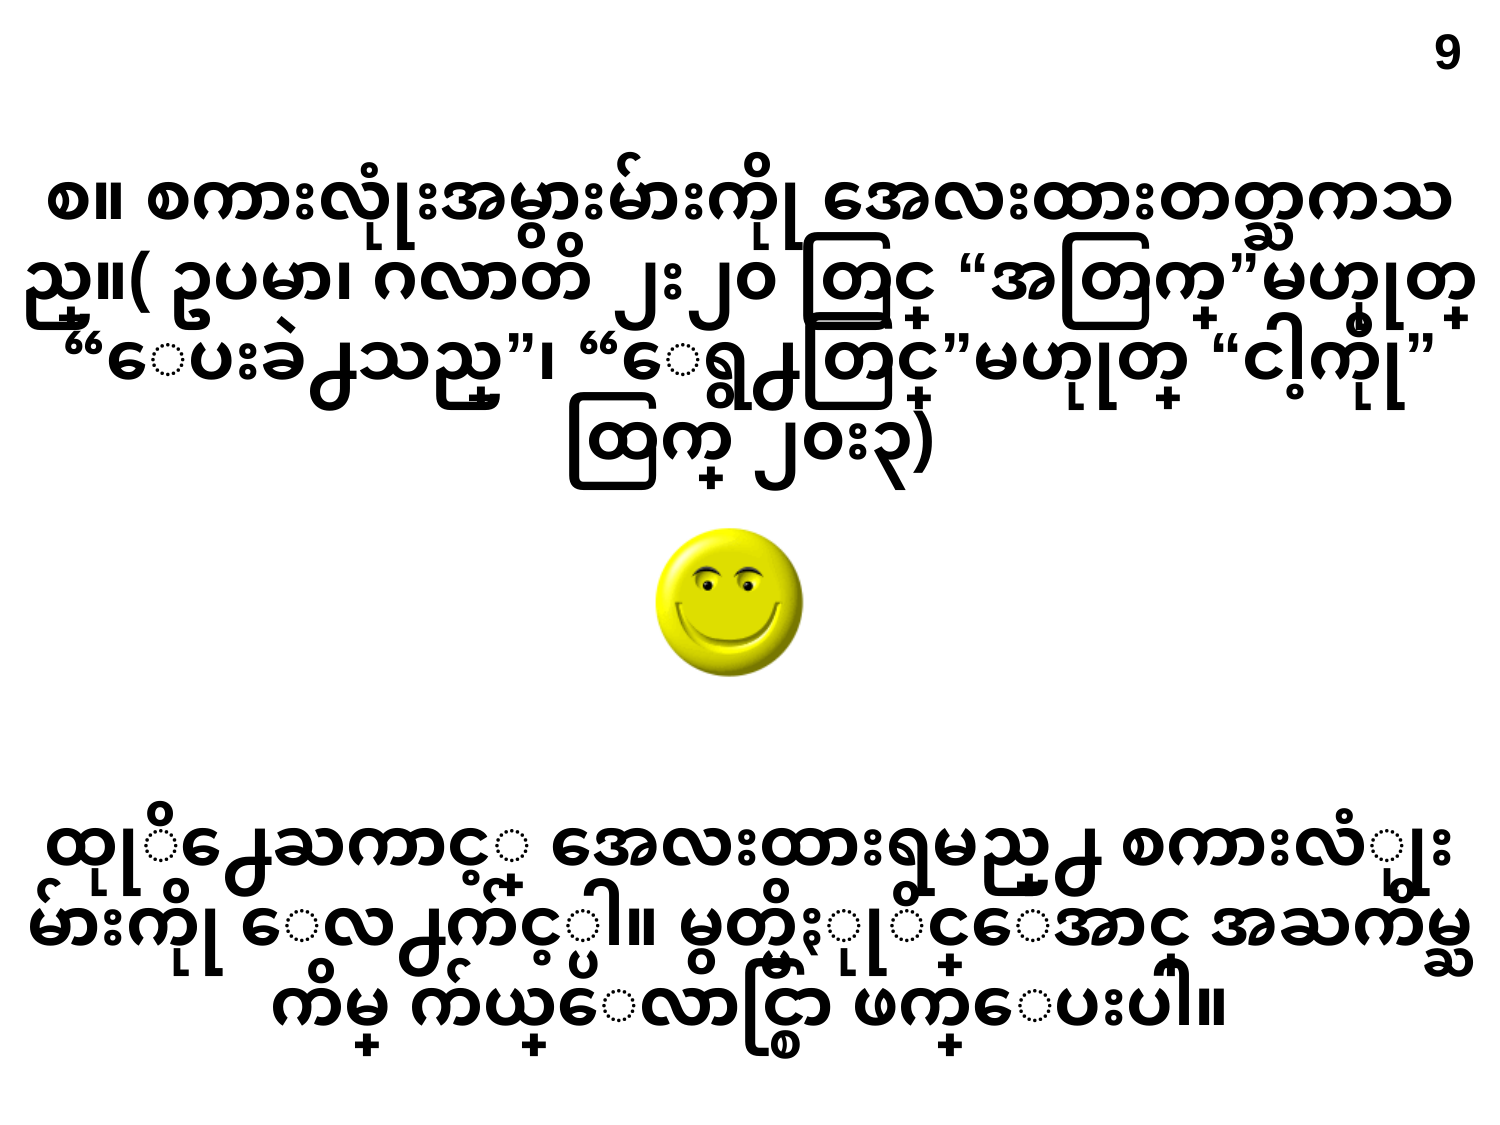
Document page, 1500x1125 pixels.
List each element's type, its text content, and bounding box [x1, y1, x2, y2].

picture [649, 524, 805, 680]
text_box 9 [1412, 12, 1484, 88]
title စ။ စကားလုုံးအမွားမ်ားကိုု အေလးထားတတ္ႀကသည္။( ဥပမာ၊ ဂလာတိ ၂း၂၀ တြင္ “အတြက္”မဟုုတ္ “ေပးခဲ႕သည္”၊ “ေရွ႕တြင္”မဟုုတ္ “ငါ့ကိုု” ထြက္ ၂၀း၃) [0, 112, 1500, 513]
text_box ထုုိ႕ေႀကာင့္ အေလးထားရမည္႕ စကားလံုုးမ်ားကိုု ေလ႕က်င့္ပါ။ မွတ္မိႏုုိင္ေအာင္ အႀကိမ္ႀကိမ္ က်ယ္ေလာင္စြာ ဖက္ေပးပါ။ [0, 712, 1500, 1125]
